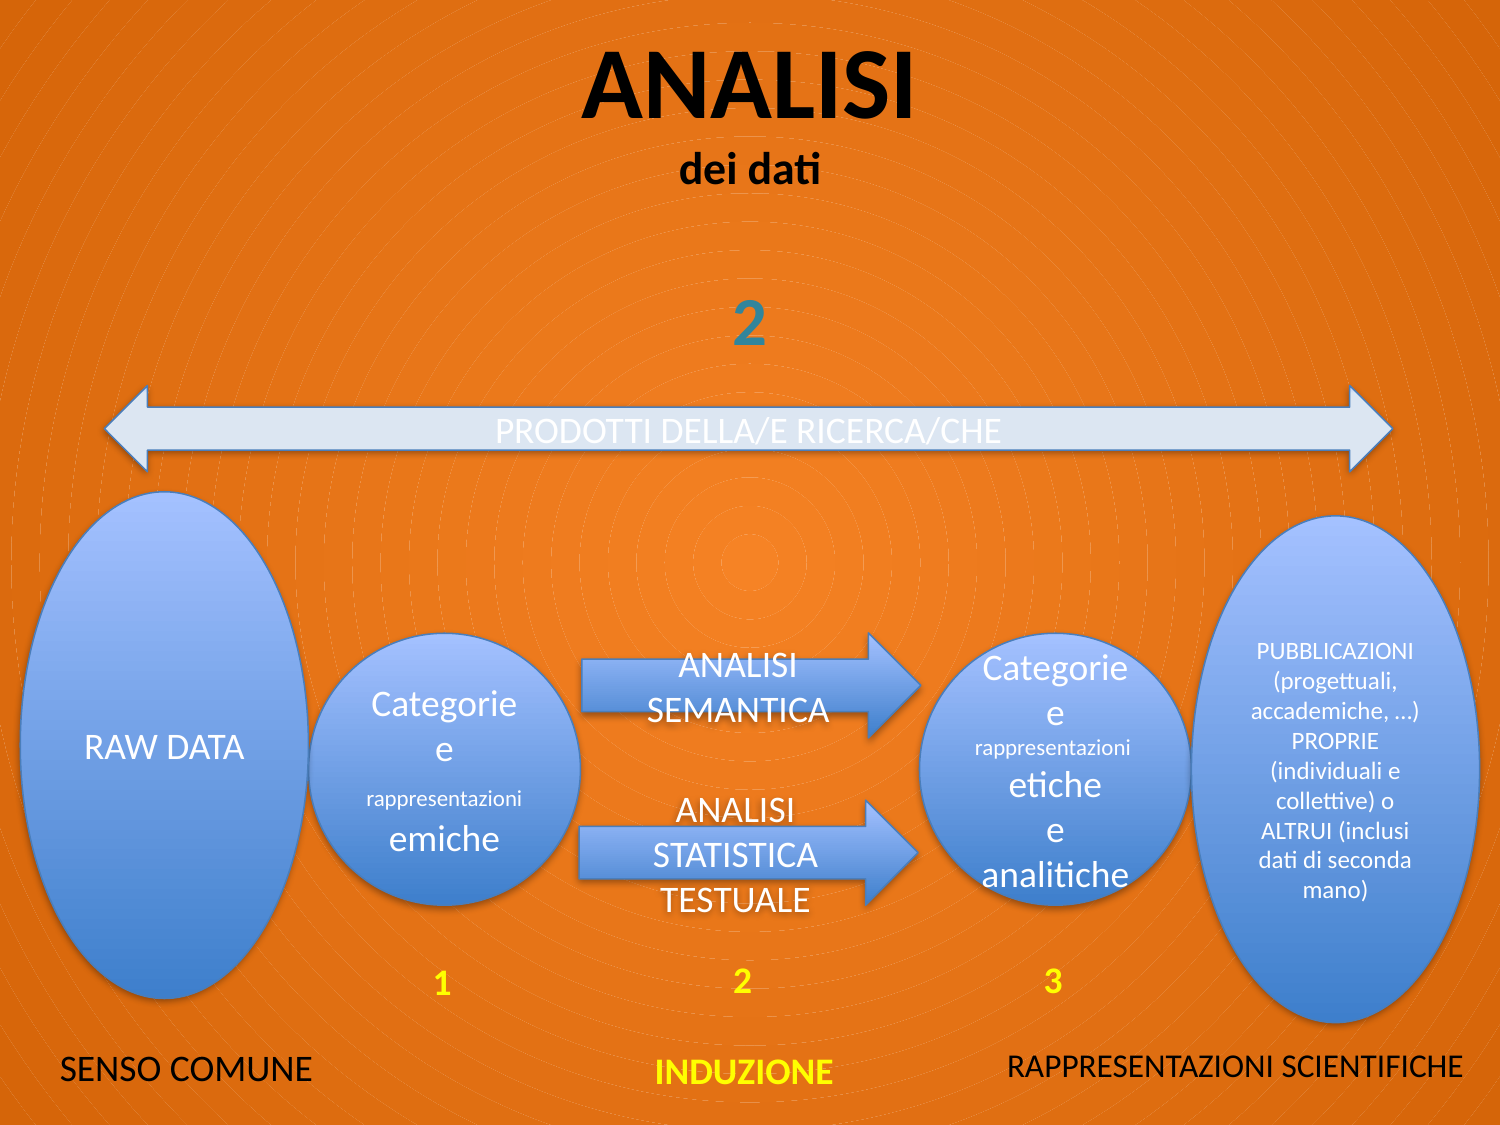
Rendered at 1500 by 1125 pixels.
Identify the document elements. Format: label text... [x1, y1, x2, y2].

text_box INDUZIONE [496, 1039, 993, 1100]
title ANALISI dei dati 2 [105, 0, 1395, 426]
text_box RAPPRESENTAZIONI SCIENTIFICHE [992, 1036, 1500, 1092]
text_box 2 [718, 948, 771, 1009]
text_box 3 [1028, 948, 1081, 1009]
text_box ANALISI STATISTICA TESTUALE [578, 799, 919, 906]
text_box SENSO COMUNE [45, 1036, 351, 1097]
text_box Categorie e rappresentazioni emiche [310, 632, 582, 906]
text_box 1 [417, 950, 470, 1011]
text_box Categoriee rappresentazioni etiche e analitiche [918, 632, 1188, 906]
text_box PRODOTTI DELLA/E RICERCA/CHE [103, 384, 1394, 473]
text_box ANALISI SEMANTICA [581, 632, 922, 739]
text_box RAW DATA [19, 490, 310, 1000]
text_box PUBBLICAZIONI (progettuali, accademiche, …) PROPRIE (individuali e collettive) o ALTRUI (inclusi dati di seconda mano) [1190, 515, 1481, 1024]
